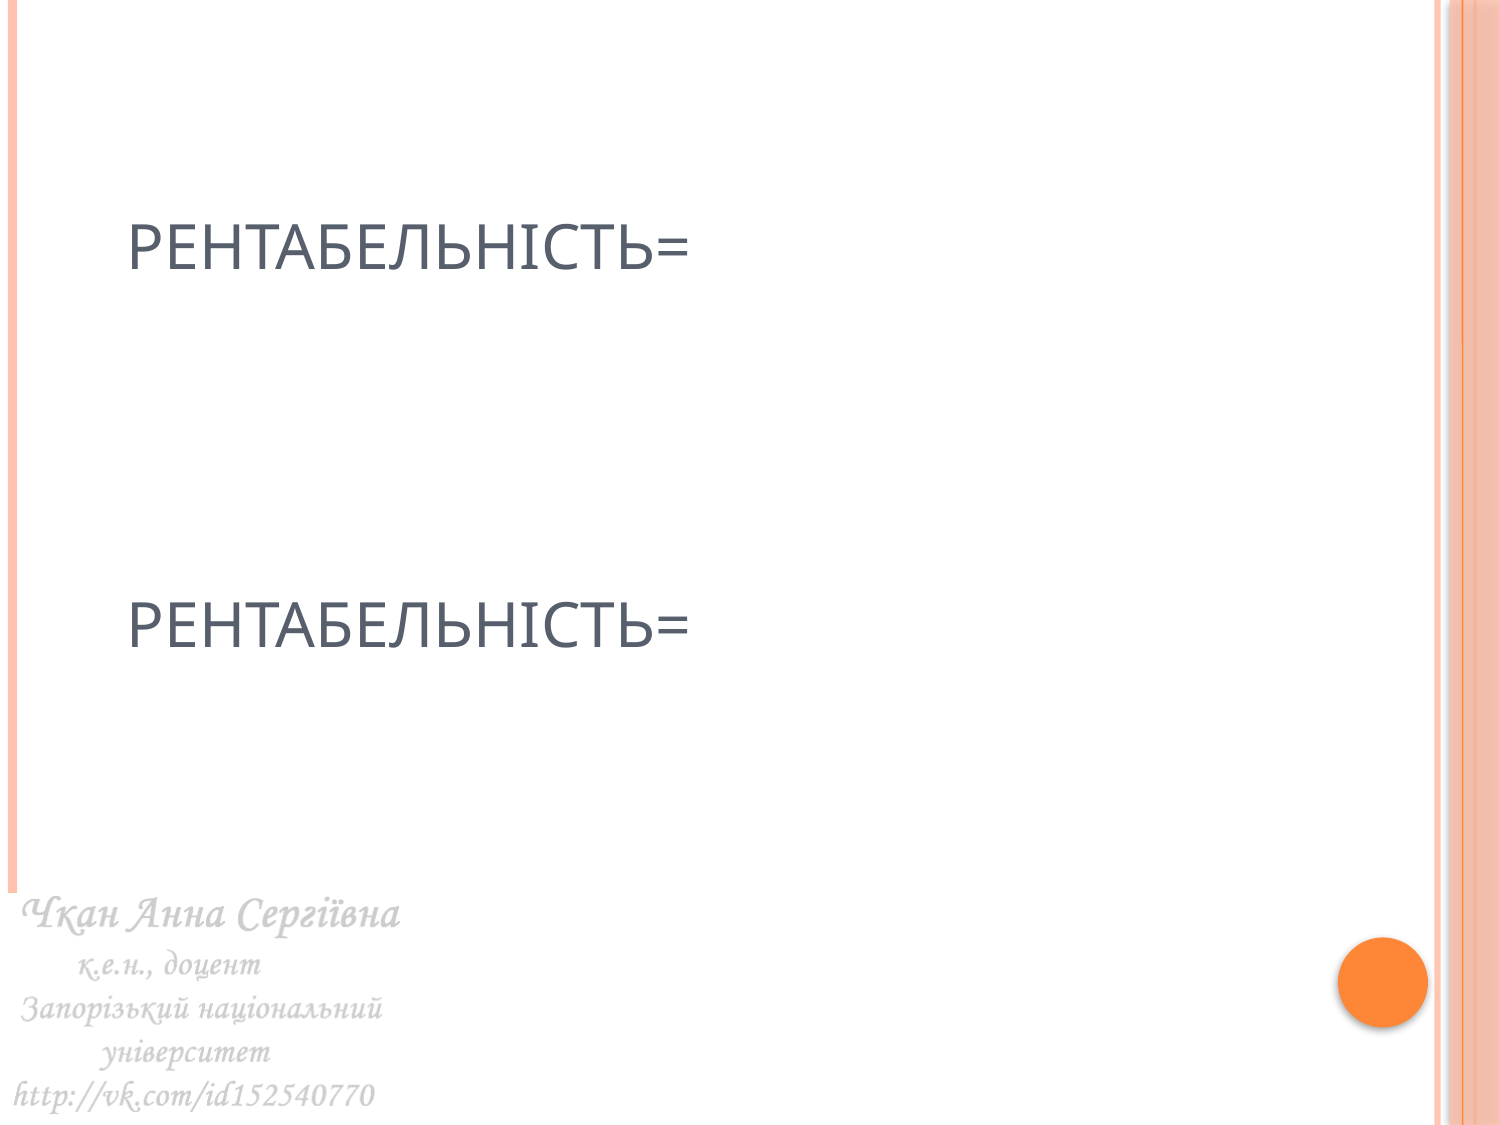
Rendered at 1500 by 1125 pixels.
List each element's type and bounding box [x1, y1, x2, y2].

picture [0, 893, 410, 1125]
